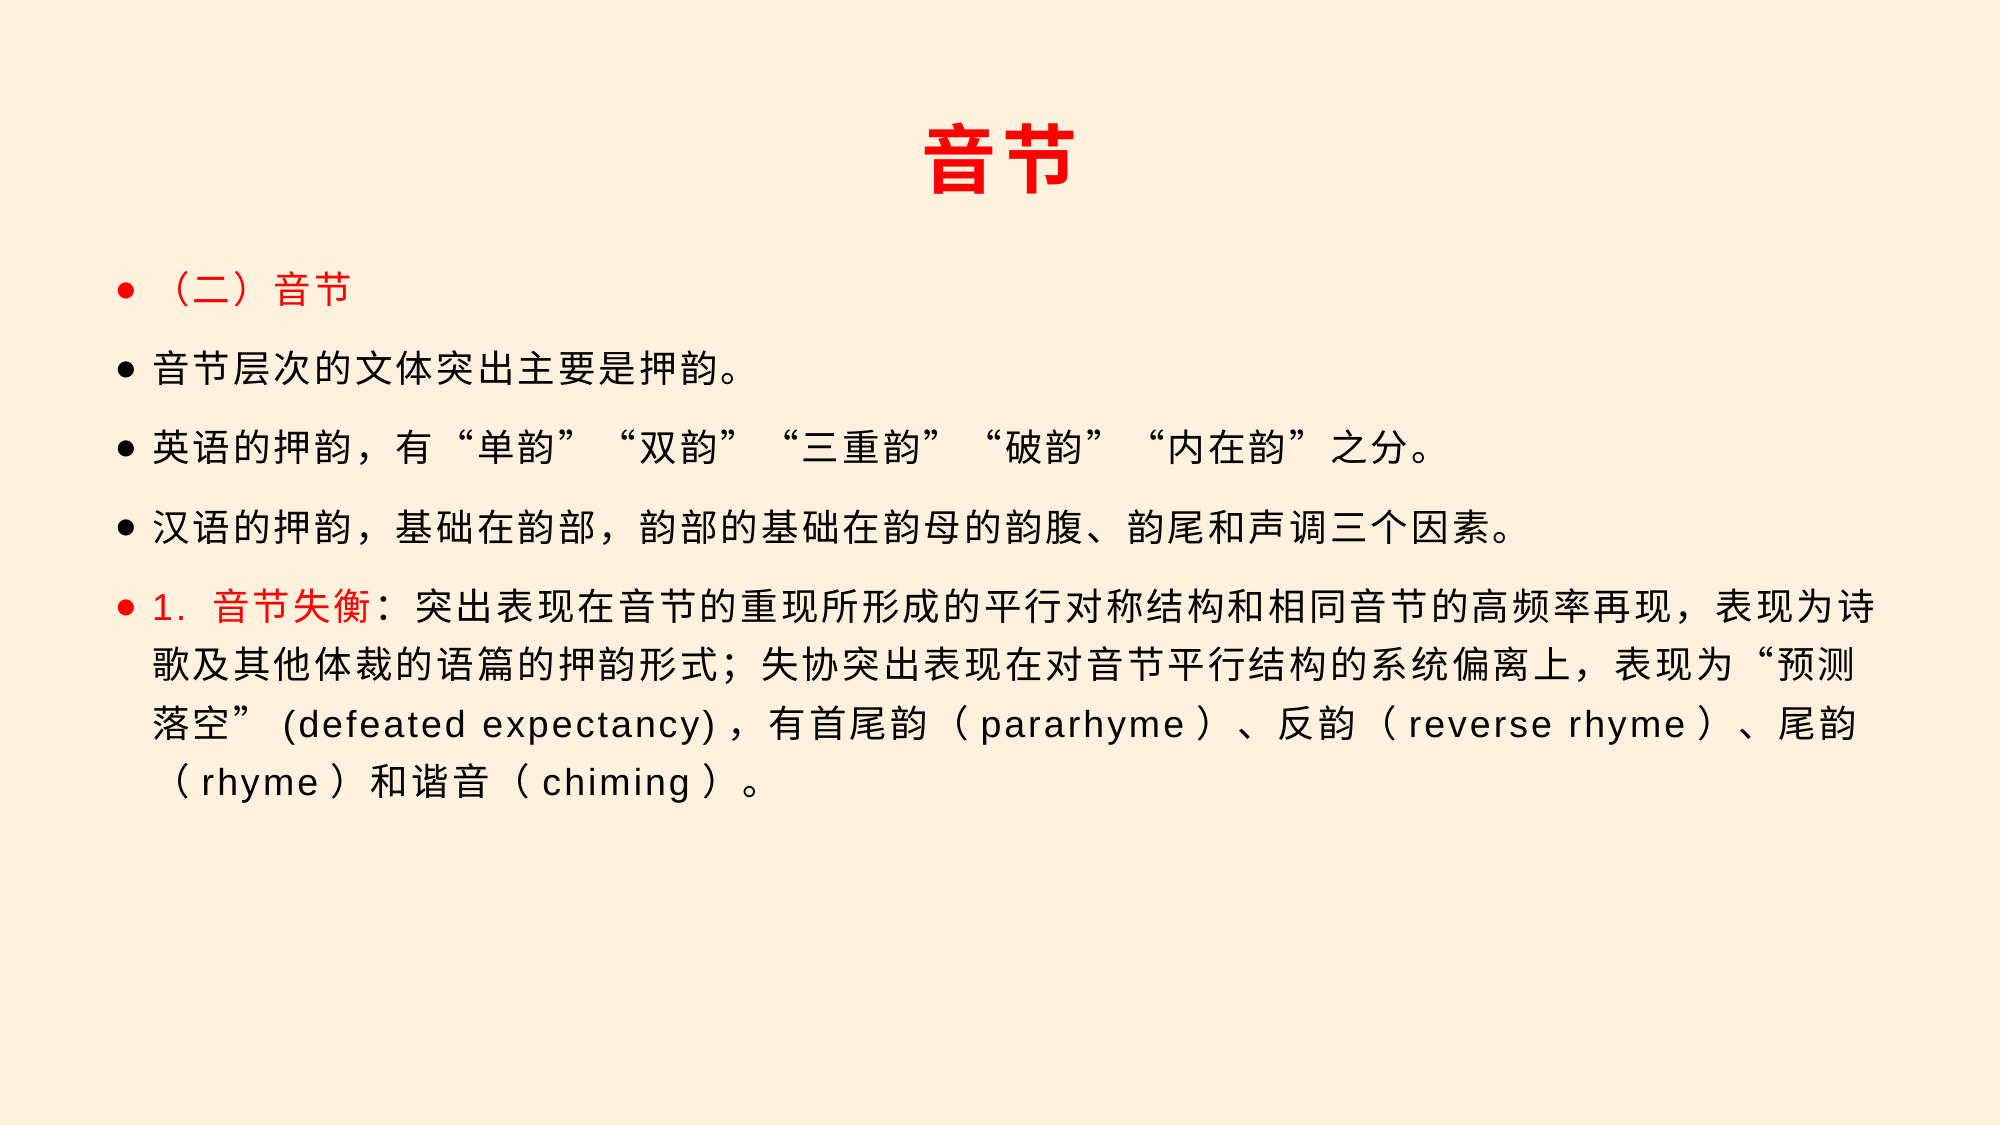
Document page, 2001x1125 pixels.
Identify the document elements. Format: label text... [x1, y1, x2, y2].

title 音节 [99, 99, 1900, 216]
list （二）音节 音节层次的文体突出主要是押韵。 英语的押韵，有“单韵”“双韵”“三重韵”“破韵”“内在韵”之分。 汉语的押韵，基础在韵部，韵部的基础在韵母的韵腹、韵尾和声调三个因素。 1. 音节失衡：突出表现在音节的重现所形成的平行对称结构和相同音节的高频率再现，表现为诗歌及其他体裁的语篇的押韵形式；失协突出表现在对音节平行结构的系统偏离上，表现为“预测落空”(defeated expectancy)，有首尾韵（pararhyme）、反韵（reverse rhyme）、尾韵（rhyme）和谐音（chiming）。 [99, 244, 1900, 1026]
